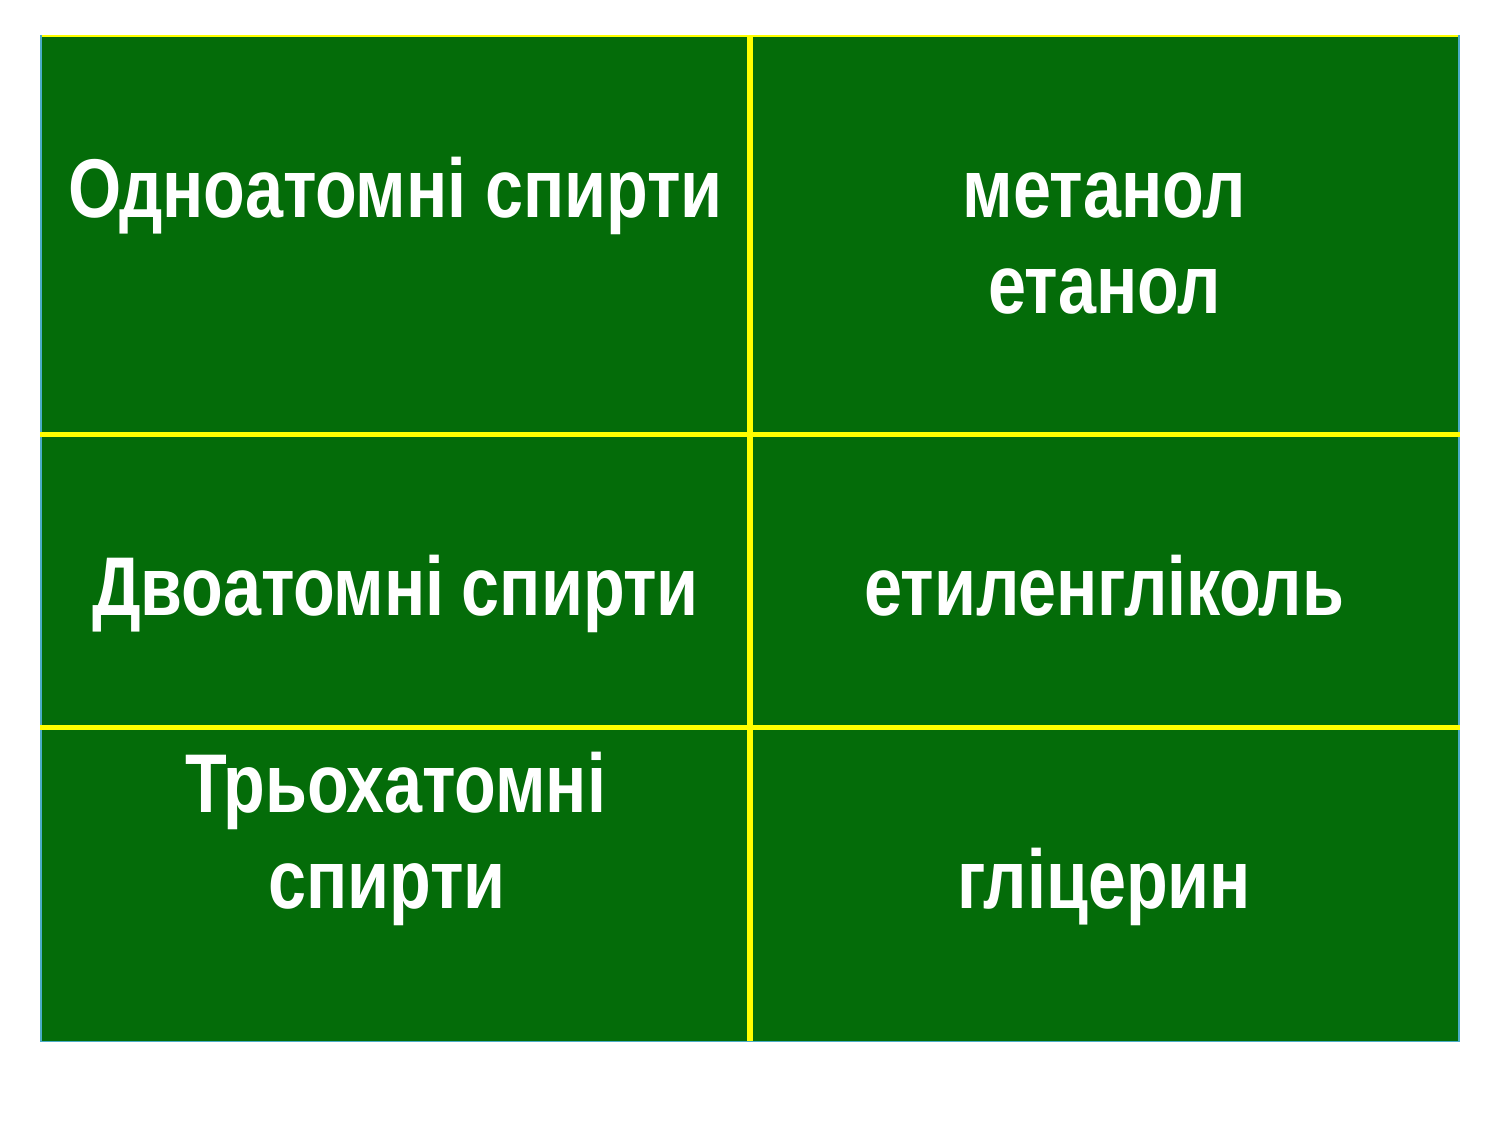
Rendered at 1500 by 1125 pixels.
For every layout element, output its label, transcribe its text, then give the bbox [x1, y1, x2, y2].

table_cell Трьохатомні спирти [42, 730, 747, 1041]
table_cell гліцерин [753, 730, 1458, 1041]
table_cell Двоатомні спирти [42, 437, 747, 725]
table_header метанол етанол [753, 37, 1458, 432]
table_header Одноатомні спирти [42, 37, 747, 432]
table_cell етиленгліколь [753, 437, 1458, 725]
